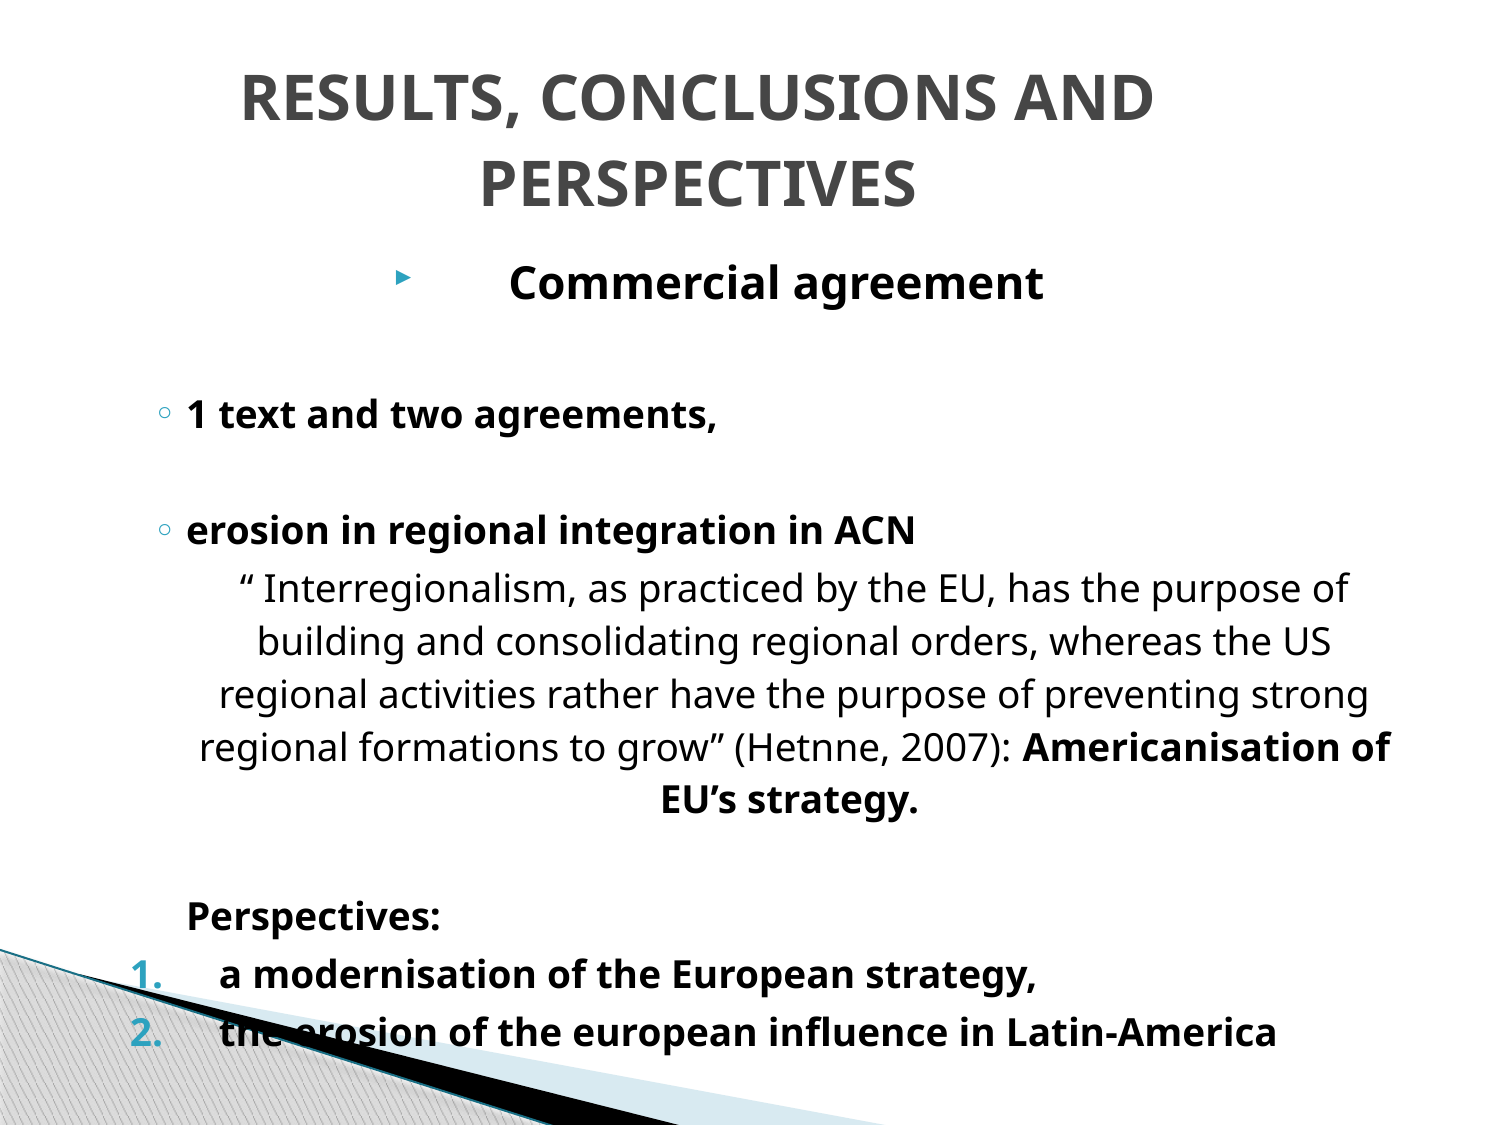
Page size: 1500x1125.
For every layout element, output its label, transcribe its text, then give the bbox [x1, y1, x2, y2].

list Commercial agreement 1 text and two agreements, erosion in regional integration in ACN “ Interregionalism, as practiced by the EU, has the purpose of building and consolidating regional orders, whereas the US regional activities rather have the purpose of preventing strong regional formations to grow” (Hetnne, 2007): Americanisation of EU’s strategy. Perspectives: a modernisation of the European strategy, the erosion of the european influence in Latin-America [82, 242, 1418, 1067]
title RESULTS, CONCLUSIONS AND PERSPECTIVES [46, 45, 1350, 233]
